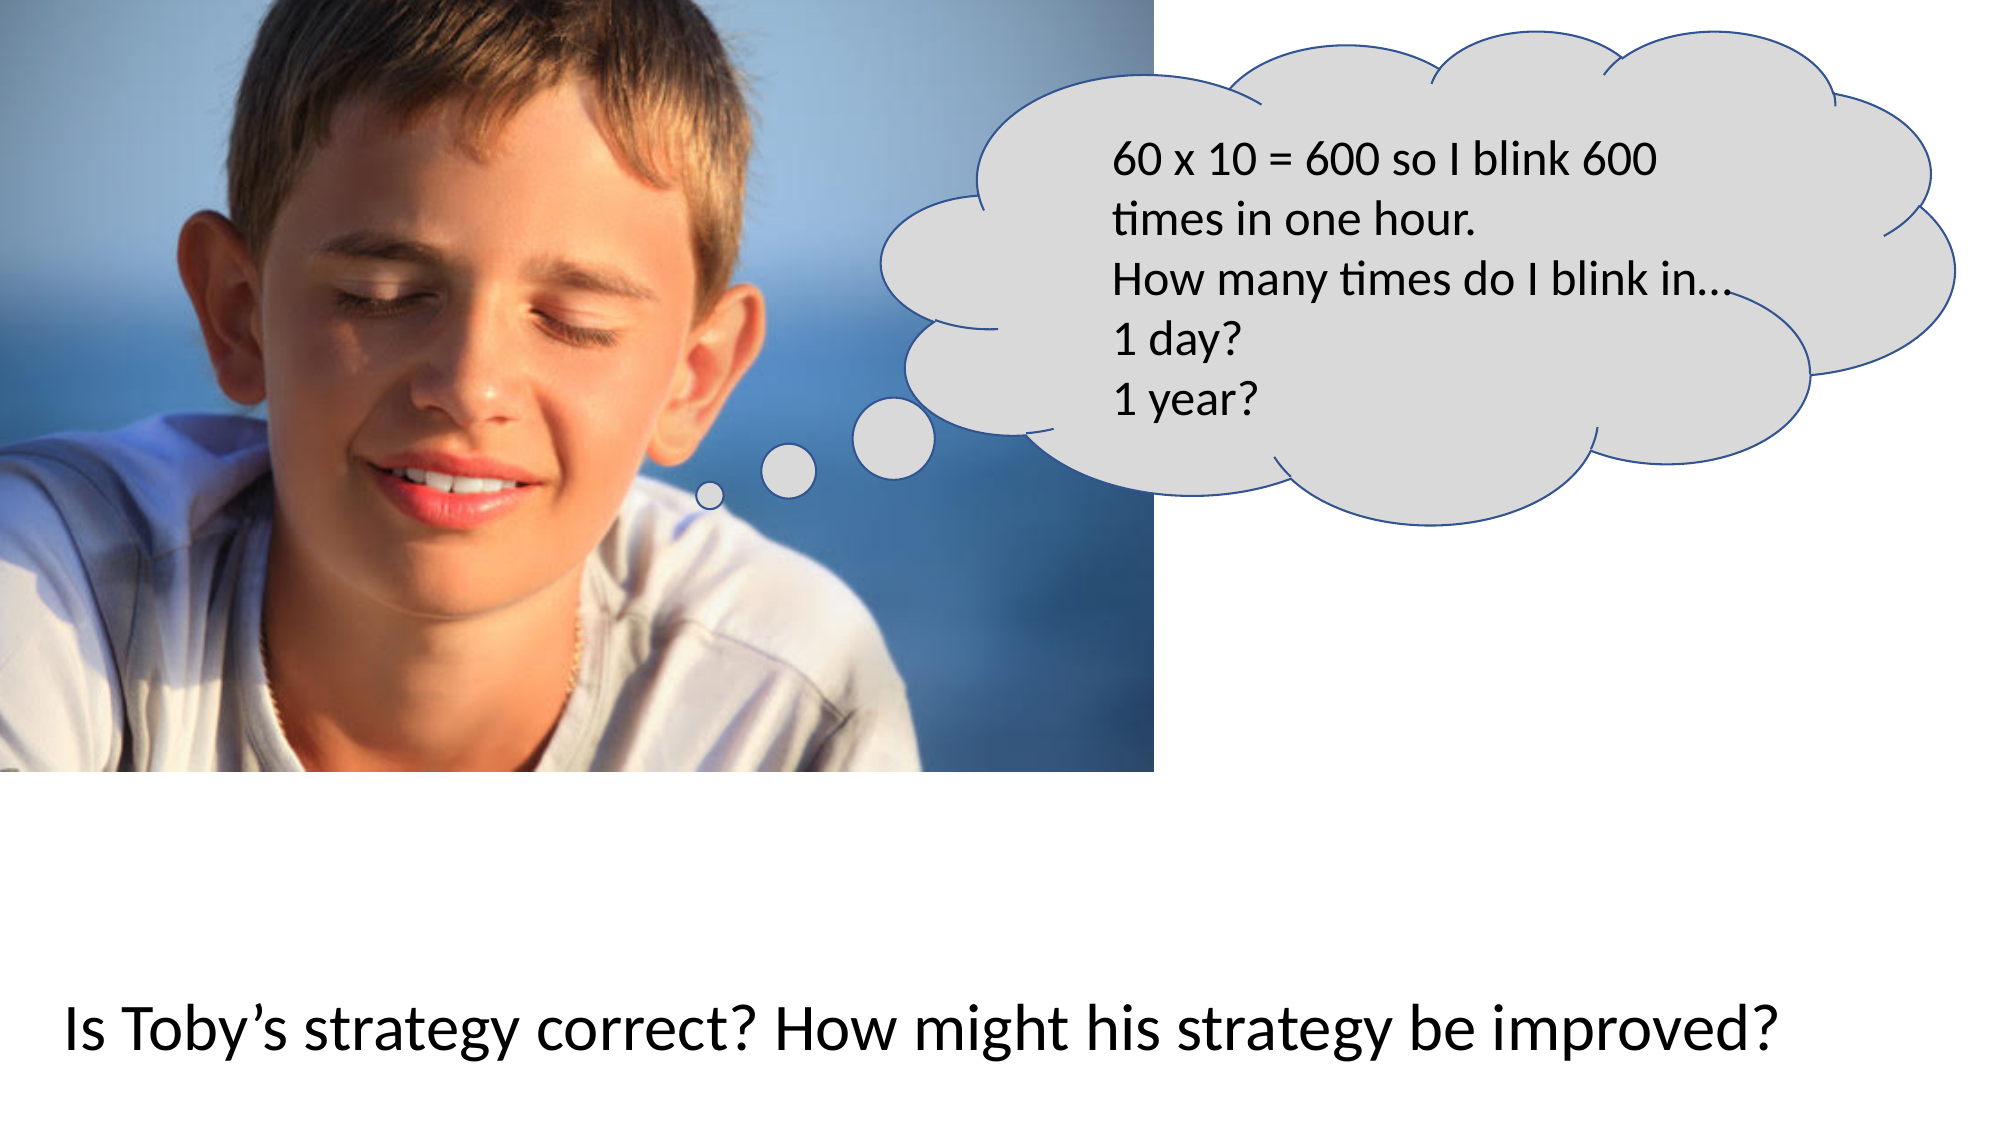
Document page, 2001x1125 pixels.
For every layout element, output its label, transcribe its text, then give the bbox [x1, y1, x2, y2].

text_box Is Toby’s strategy correct? How might his strategy be improved? [49, 976, 1951, 1071]
text_box [1154, 30, 1957, 426]
text_box [1154, 433, 1778, 527]
text_box 60 x 10 = 600 so I blink 600 times in one hour. How many times do I blink in… 1 day? 1 year? [1154, 117, 1787, 433]
picture [0, 0, 1154, 772]
